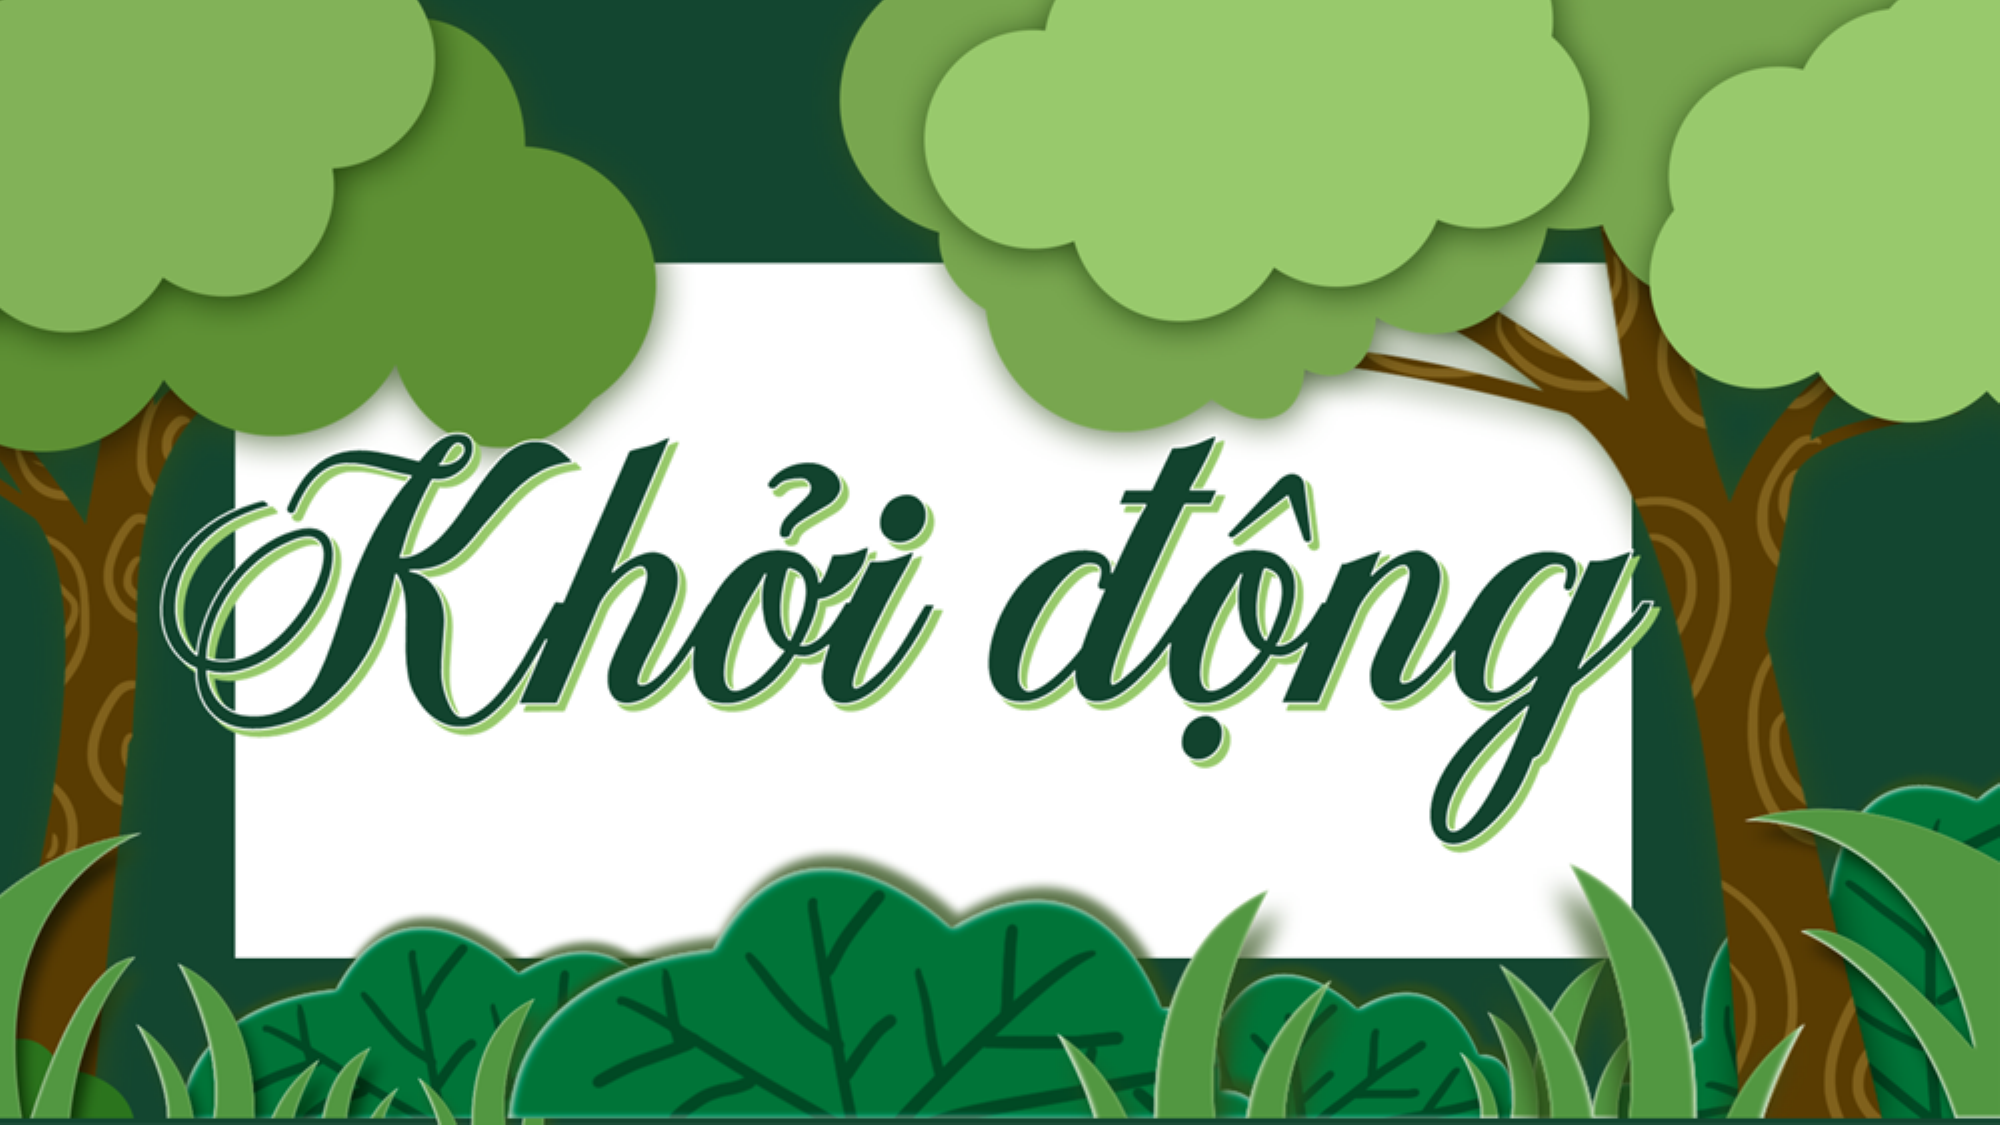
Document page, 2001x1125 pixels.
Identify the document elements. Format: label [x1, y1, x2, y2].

list [0, 0, 2000, 1125]
